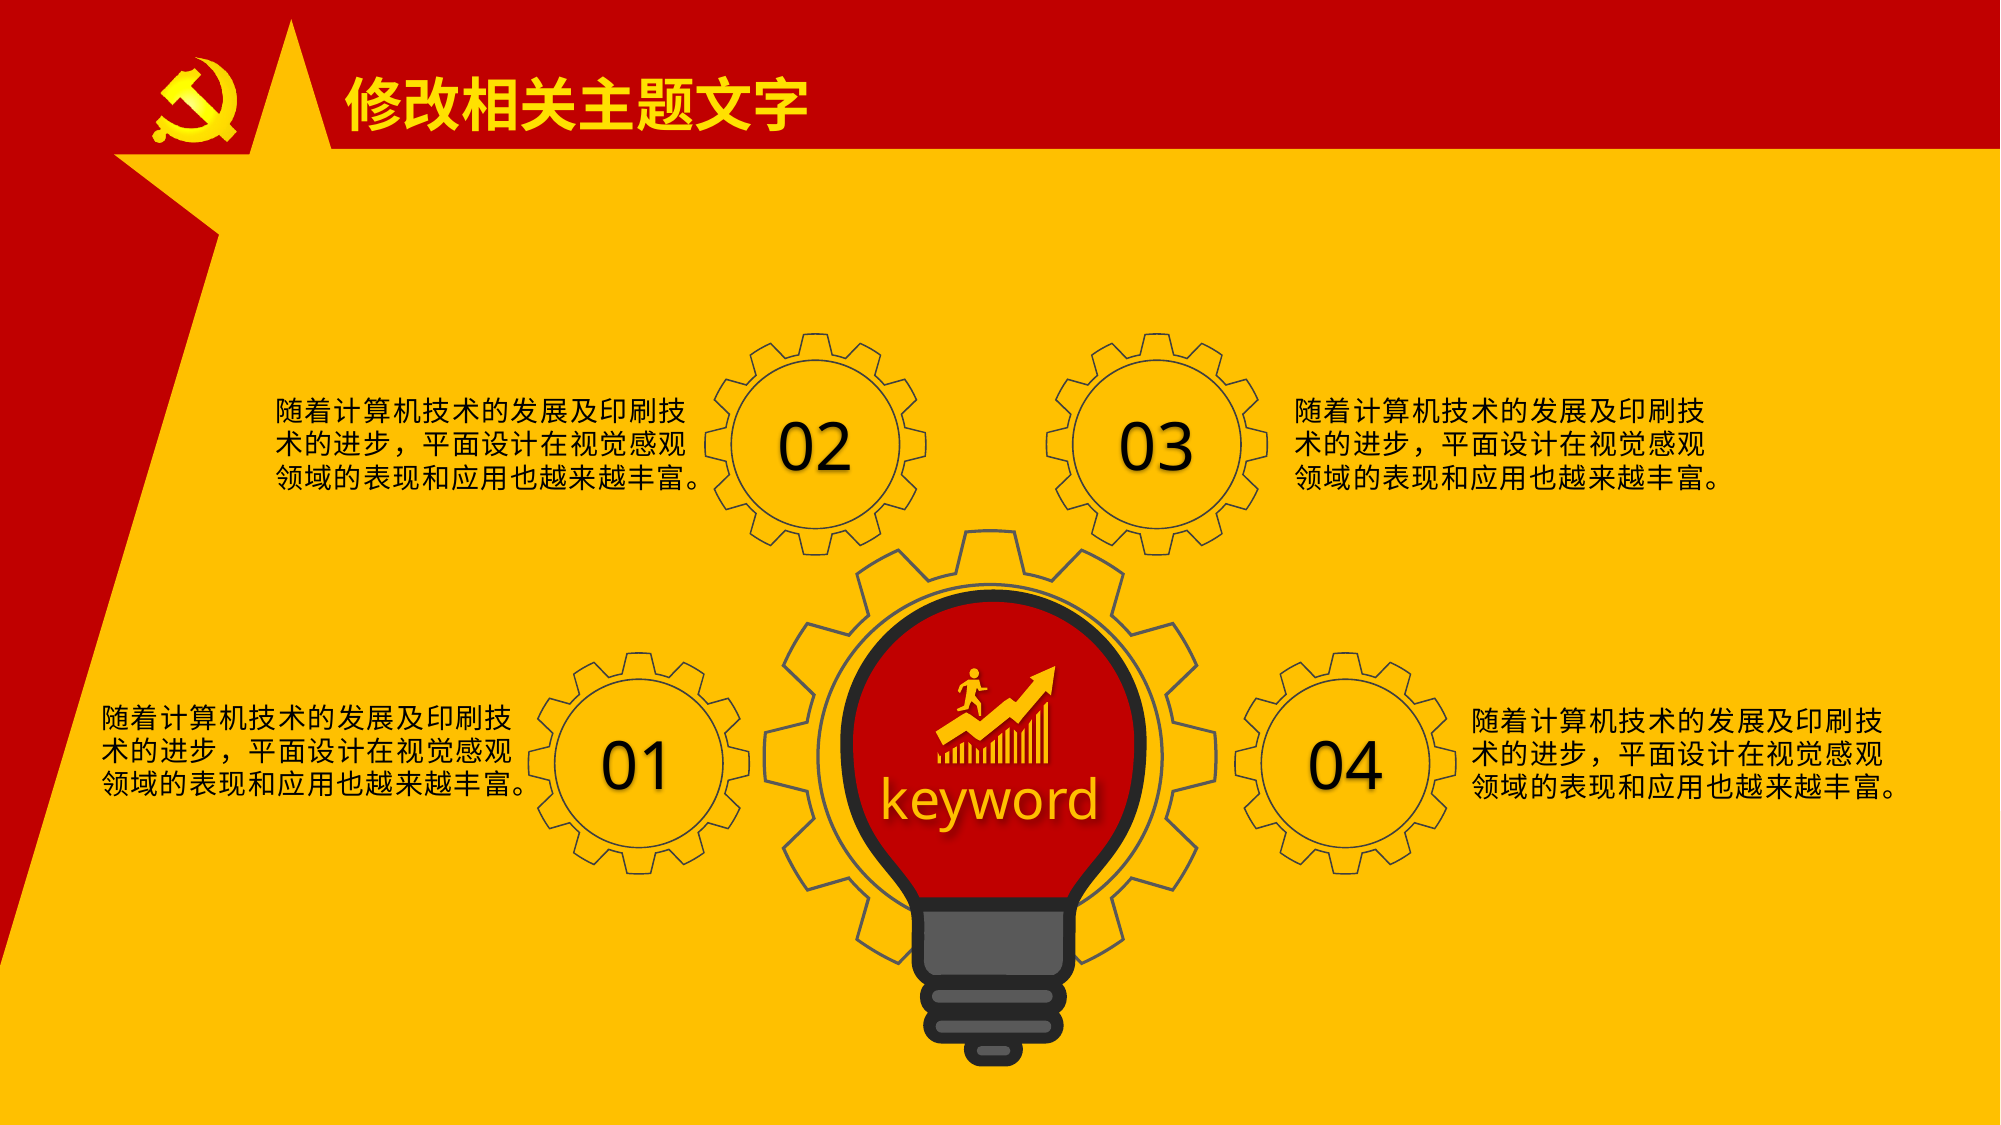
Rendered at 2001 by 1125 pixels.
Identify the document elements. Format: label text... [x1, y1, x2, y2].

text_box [1234, 652, 1457, 875]
text_box [944, 582, 1037, 589]
text_box [855, 556, 890, 589]
text_box [902, 529, 1079, 583]
text_box 随着计算机技术的发展及印刷技术的进步，平面设计在视觉感观领域的表现和应用也越来越丰富。 [260, 386, 702, 501]
text_box [1147, 621, 1218, 892]
text_box 随着计算机技术的发展及印刷技术的进步，平面设计在视觉感观领域的表现和应用也越来越丰富。 [86, 692, 527, 808]
text_box 随着计算机技术的发展及印刷技术的进步，平面设计在视觉感观领域的表现和应用也越来越丰富。 [1457, 696, 1898, 811]
text_box 修改相关主题文字 [324, 57, 981, 148]
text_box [1045, 333, 1269, 556]
picture [152, 57, 237, 143]
text_box [1090, 556, 1125, 589]
text_box 随着计算机技术的发展及印刷技术的进步，平面设计在视觉感观领域的表现和应用也越来越丰富。 [1279, 386, 1721, 501]
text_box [704, 333, 927, 556]
text_box [762, 621, 840, 892]
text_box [527, 652, 751, 875]
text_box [840, 589, 1147, 1067]
